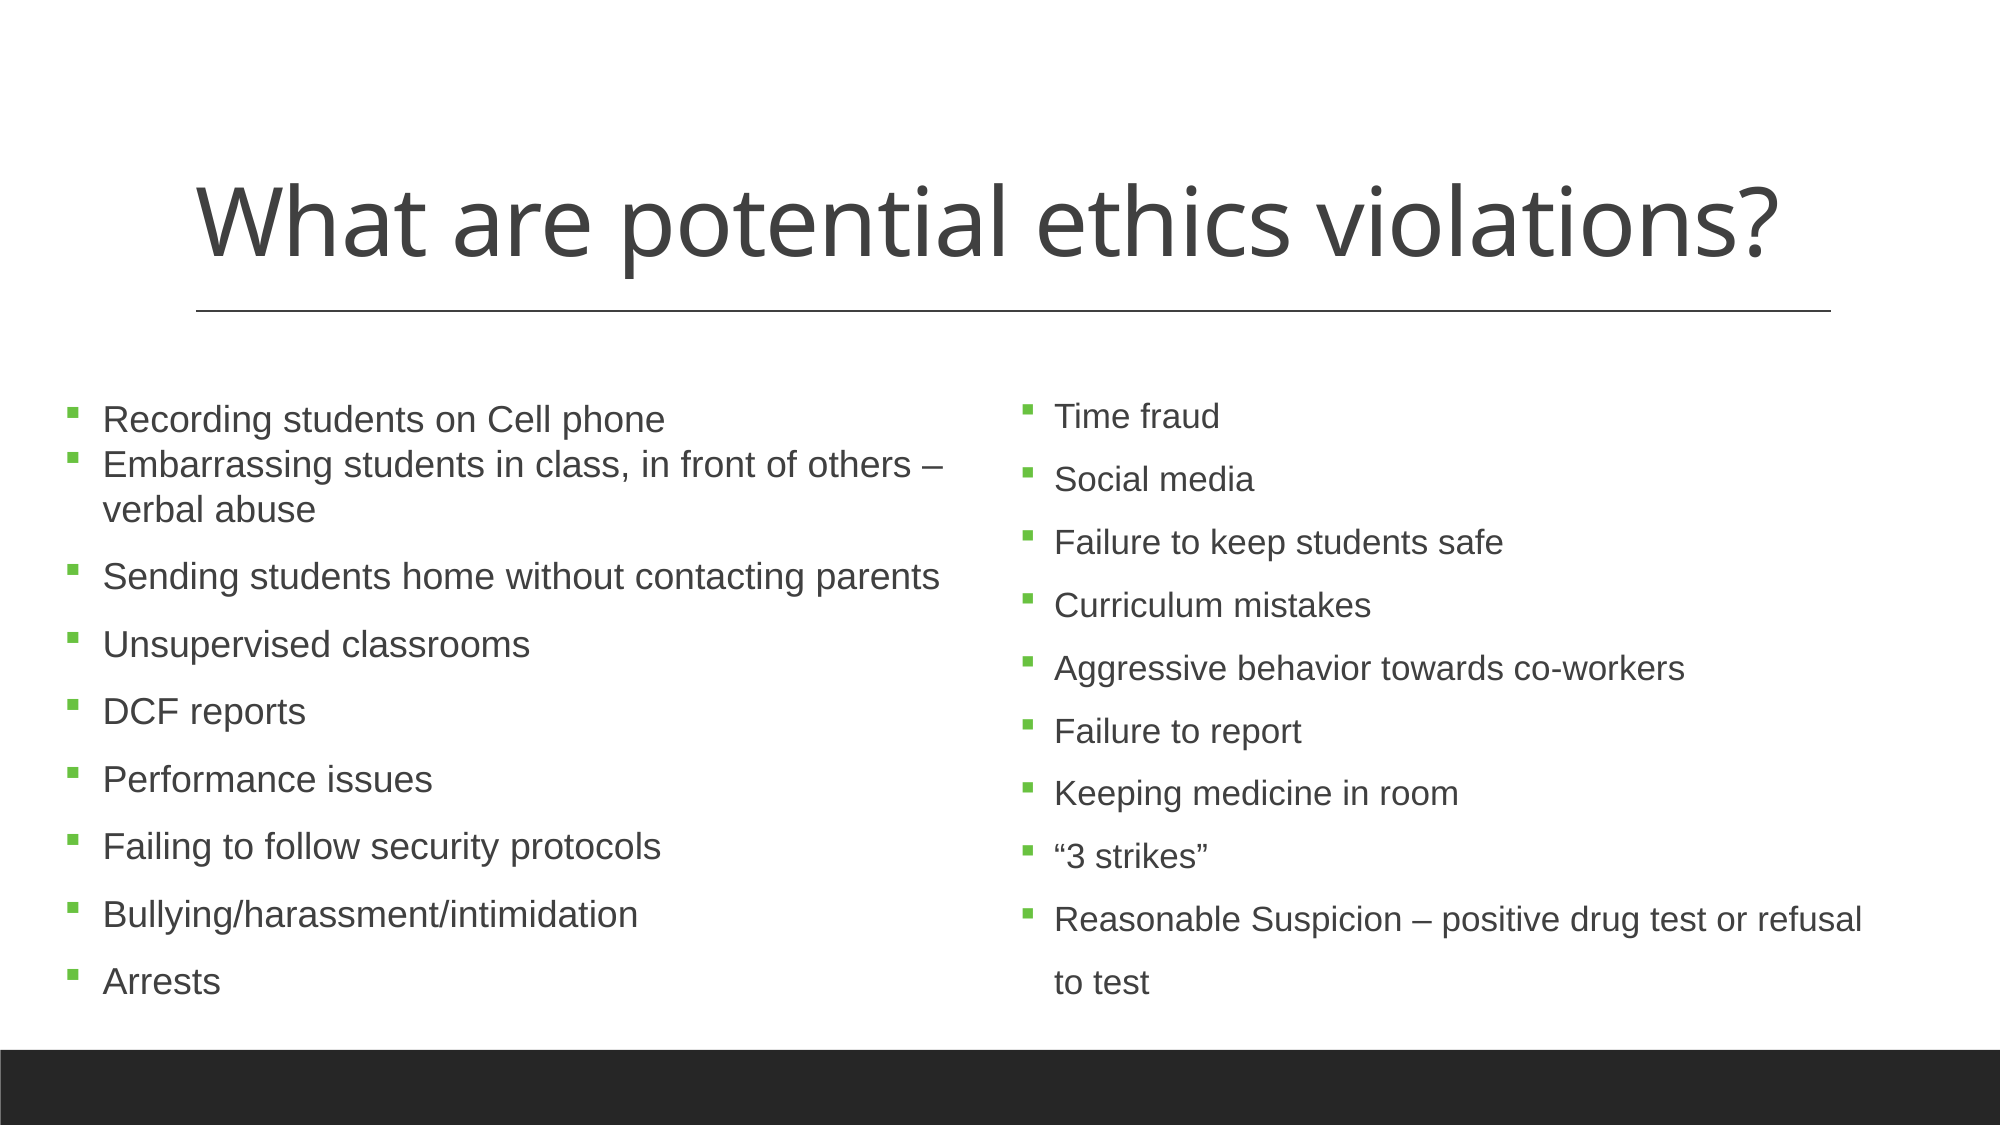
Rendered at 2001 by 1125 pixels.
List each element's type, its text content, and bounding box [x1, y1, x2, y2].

title What are potential ethics violations? [180, 47, 1830, 285]
text_box Time fraud Social media Failure to keep students safe Curriculum mistakes Aggressive behavior towards co-workers Failure to report Keeping medicine in room “3 strikes” Reasonable Suspicion – positive drug test or refusal to test [1004, 365, 1899, 1016]
text_box Recording students on Cell phone Embarrassing students in class, in front of others – verbal abuse Sending students home without contacting parents Unsupervised classrooms DCF reports Performance issues Failing to follow security protocols Bullying/harassment/intimidation Arrests [49, 364, 1005, 1016]
